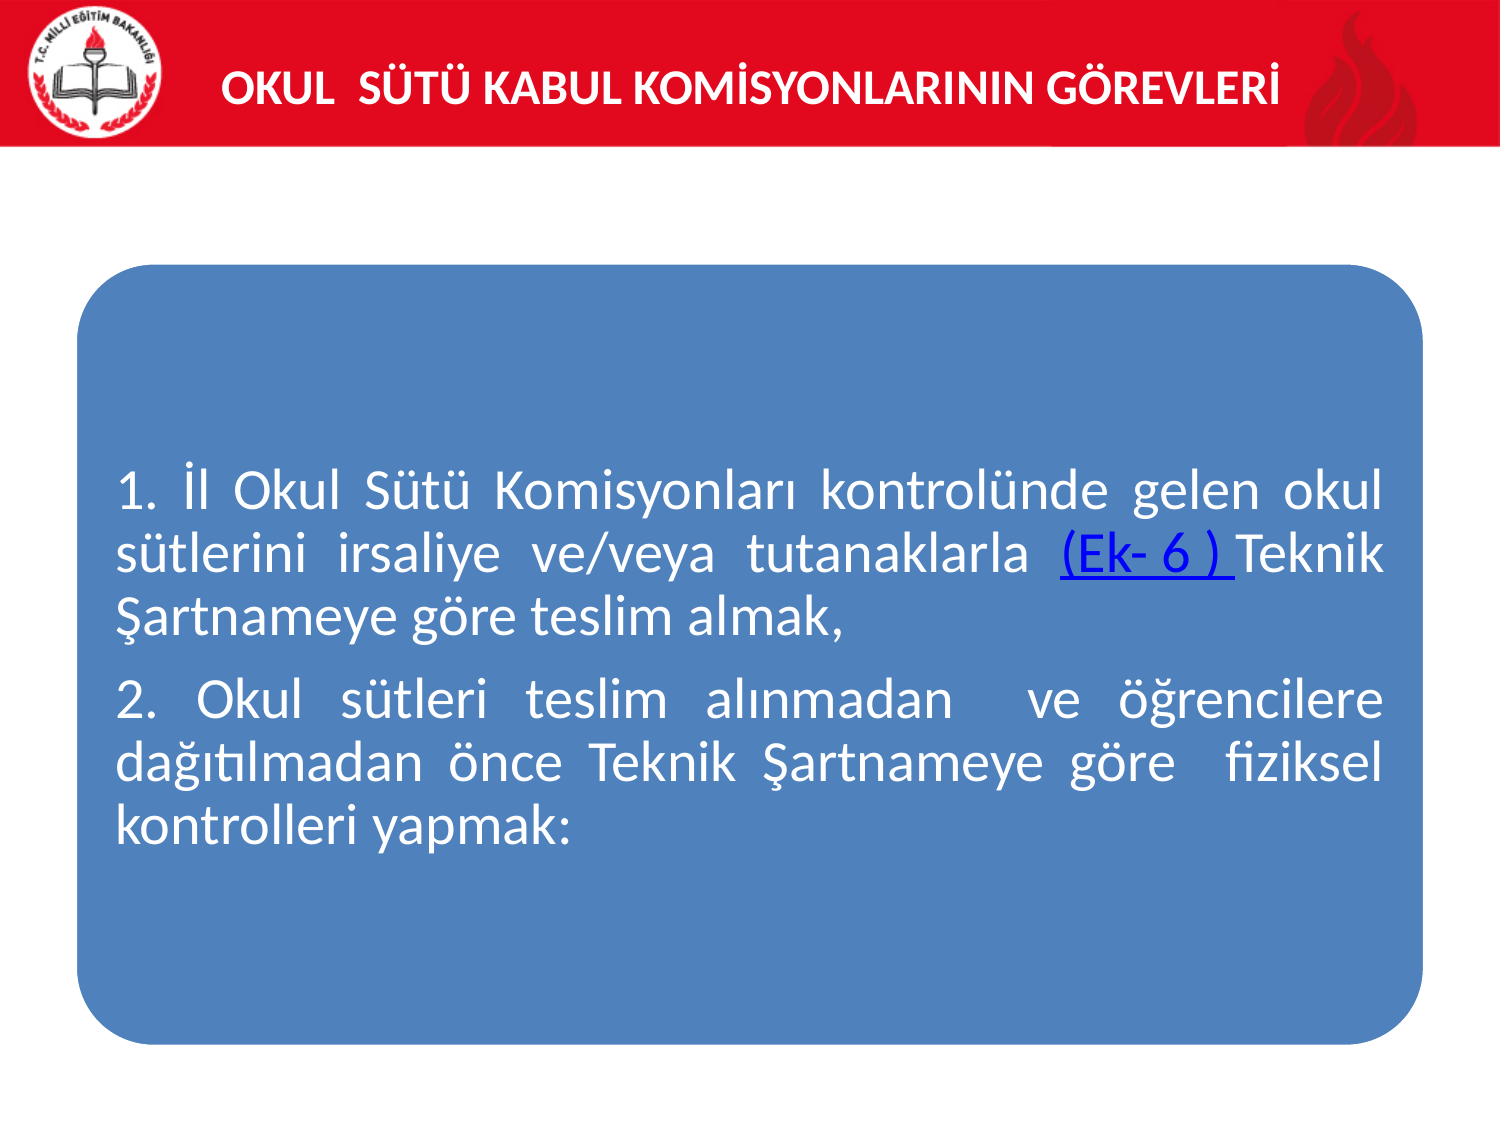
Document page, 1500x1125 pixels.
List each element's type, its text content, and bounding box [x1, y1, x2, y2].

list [74, 262, 1426, 1048]
title OKUL SÜTÜ KABUL KOMİSYONLARININ GÖREVLERİ [76, 0, 1428, 150]
picture [0, 0, 1500, 1125]
